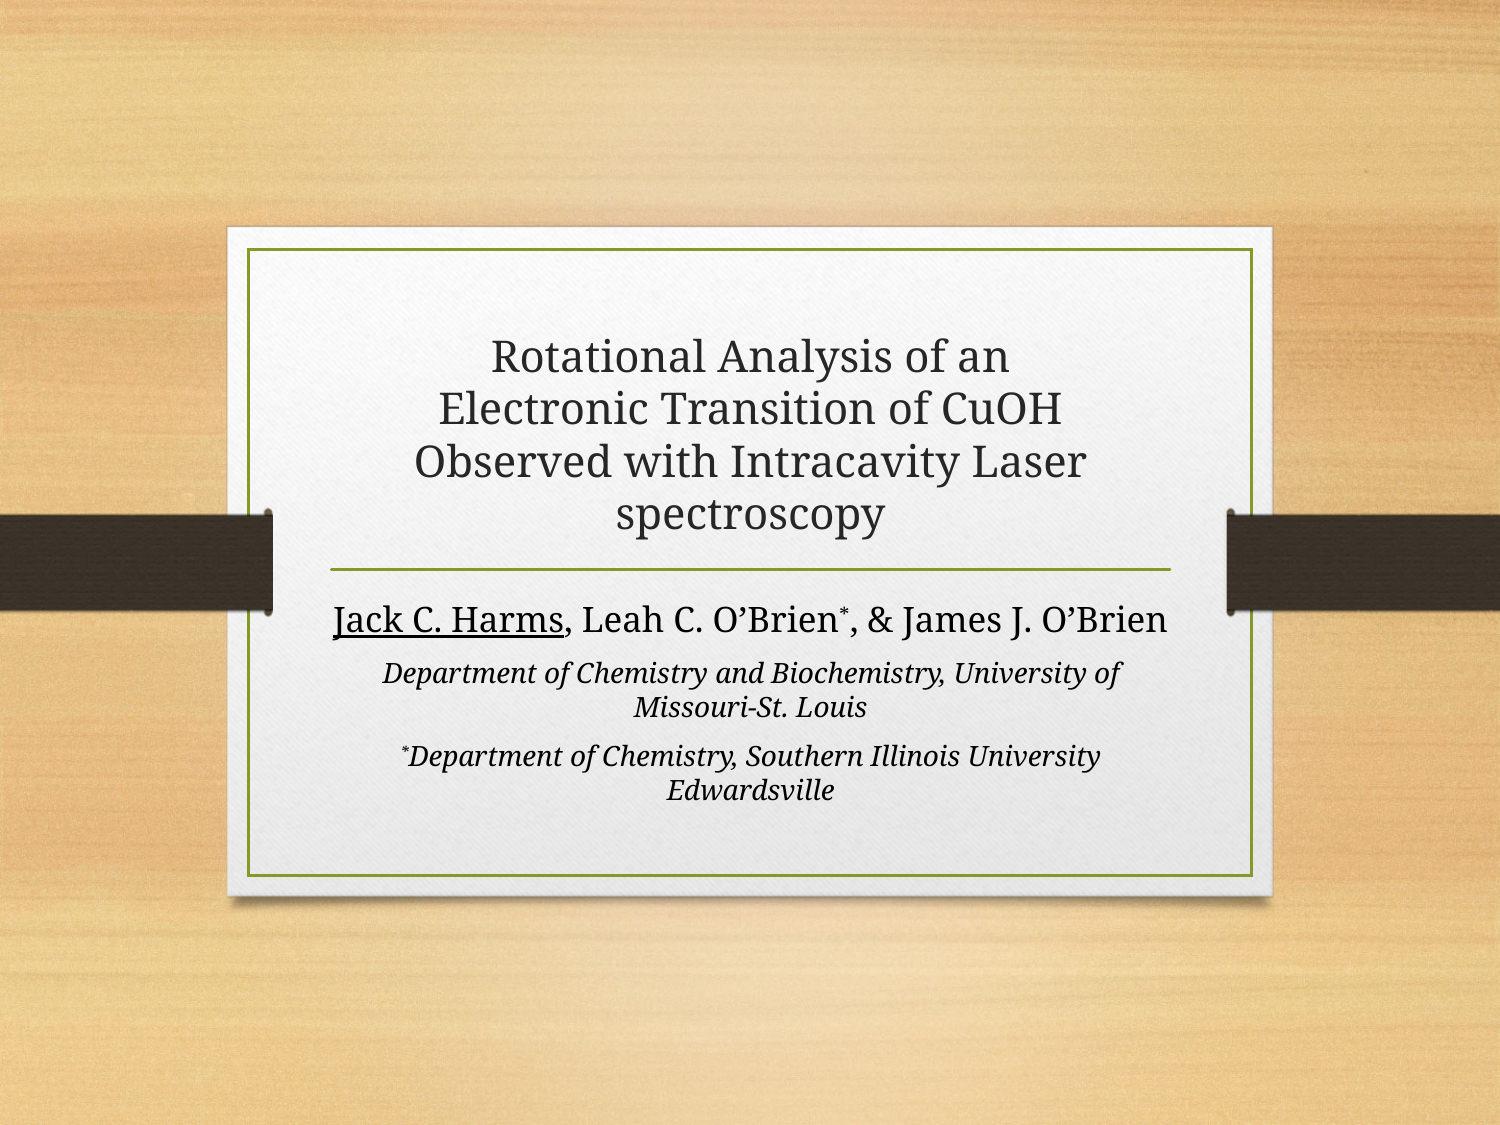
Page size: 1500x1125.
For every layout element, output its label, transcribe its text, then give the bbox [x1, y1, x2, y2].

title Rotational Analysis of an Electronic Transition of CuOH Observed with Intracavity Laser spectroscopy [315, 297, 1187, 546]
picture [0, 0, 1500, 1125]
subtitle Jack C. Harms, Leah C. O’Brien*, & James J. O’Brien Department of Chemistry and Biochemistry, University of Missouri-St. Louis *Department of Chemistry, Southern Illinois University Edwardsville [315, 590, 1187, 817]
